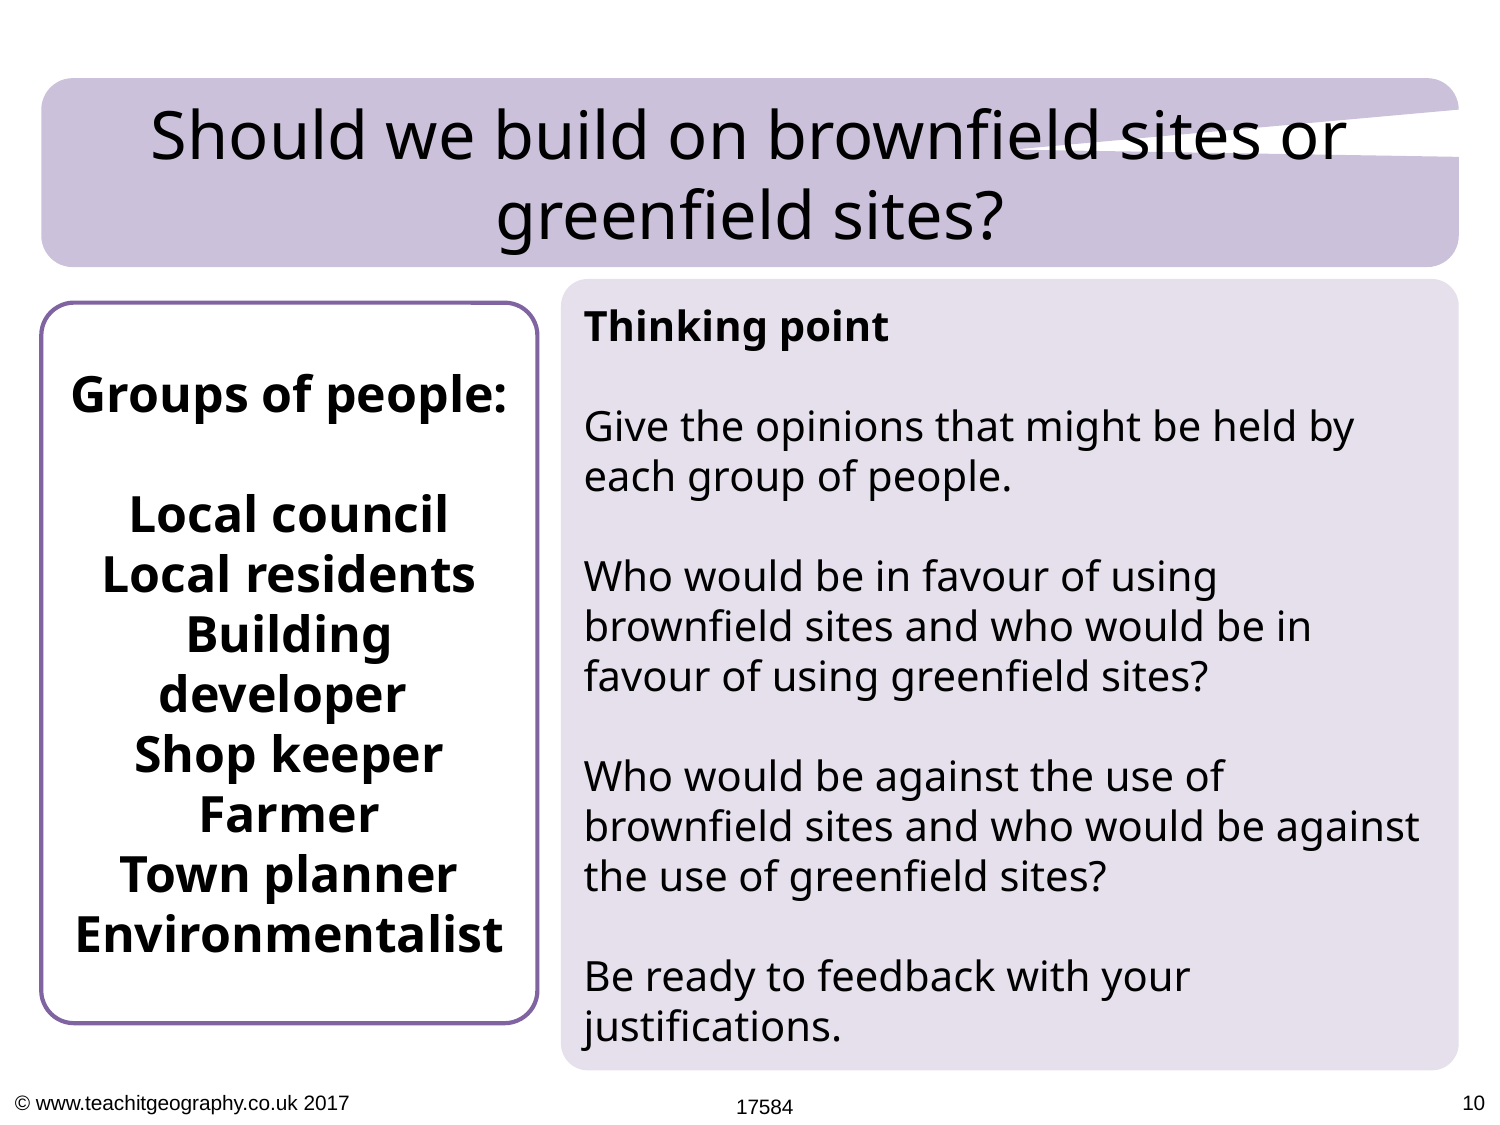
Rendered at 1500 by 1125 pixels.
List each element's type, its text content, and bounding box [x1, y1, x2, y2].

text_box Groups of people: Local council Local residents Building developer Shop keeper Farmer Town planner Environmentalist [39, 300, 540, 1026]
text_box Should we build on brownfield sites or greenfield sites? [39, 76, 1461, 270]
text_box Thinking point Give the opinions that might be held by each group of people. Who would be in favour of using brownfield sites and who would be in favour of using greenfield sites? Who would be against the use of brownfield sites and who would be against the use of greenfield sites? Be ready to feedback with your justifications. [558, 276, 1461, 1073]
